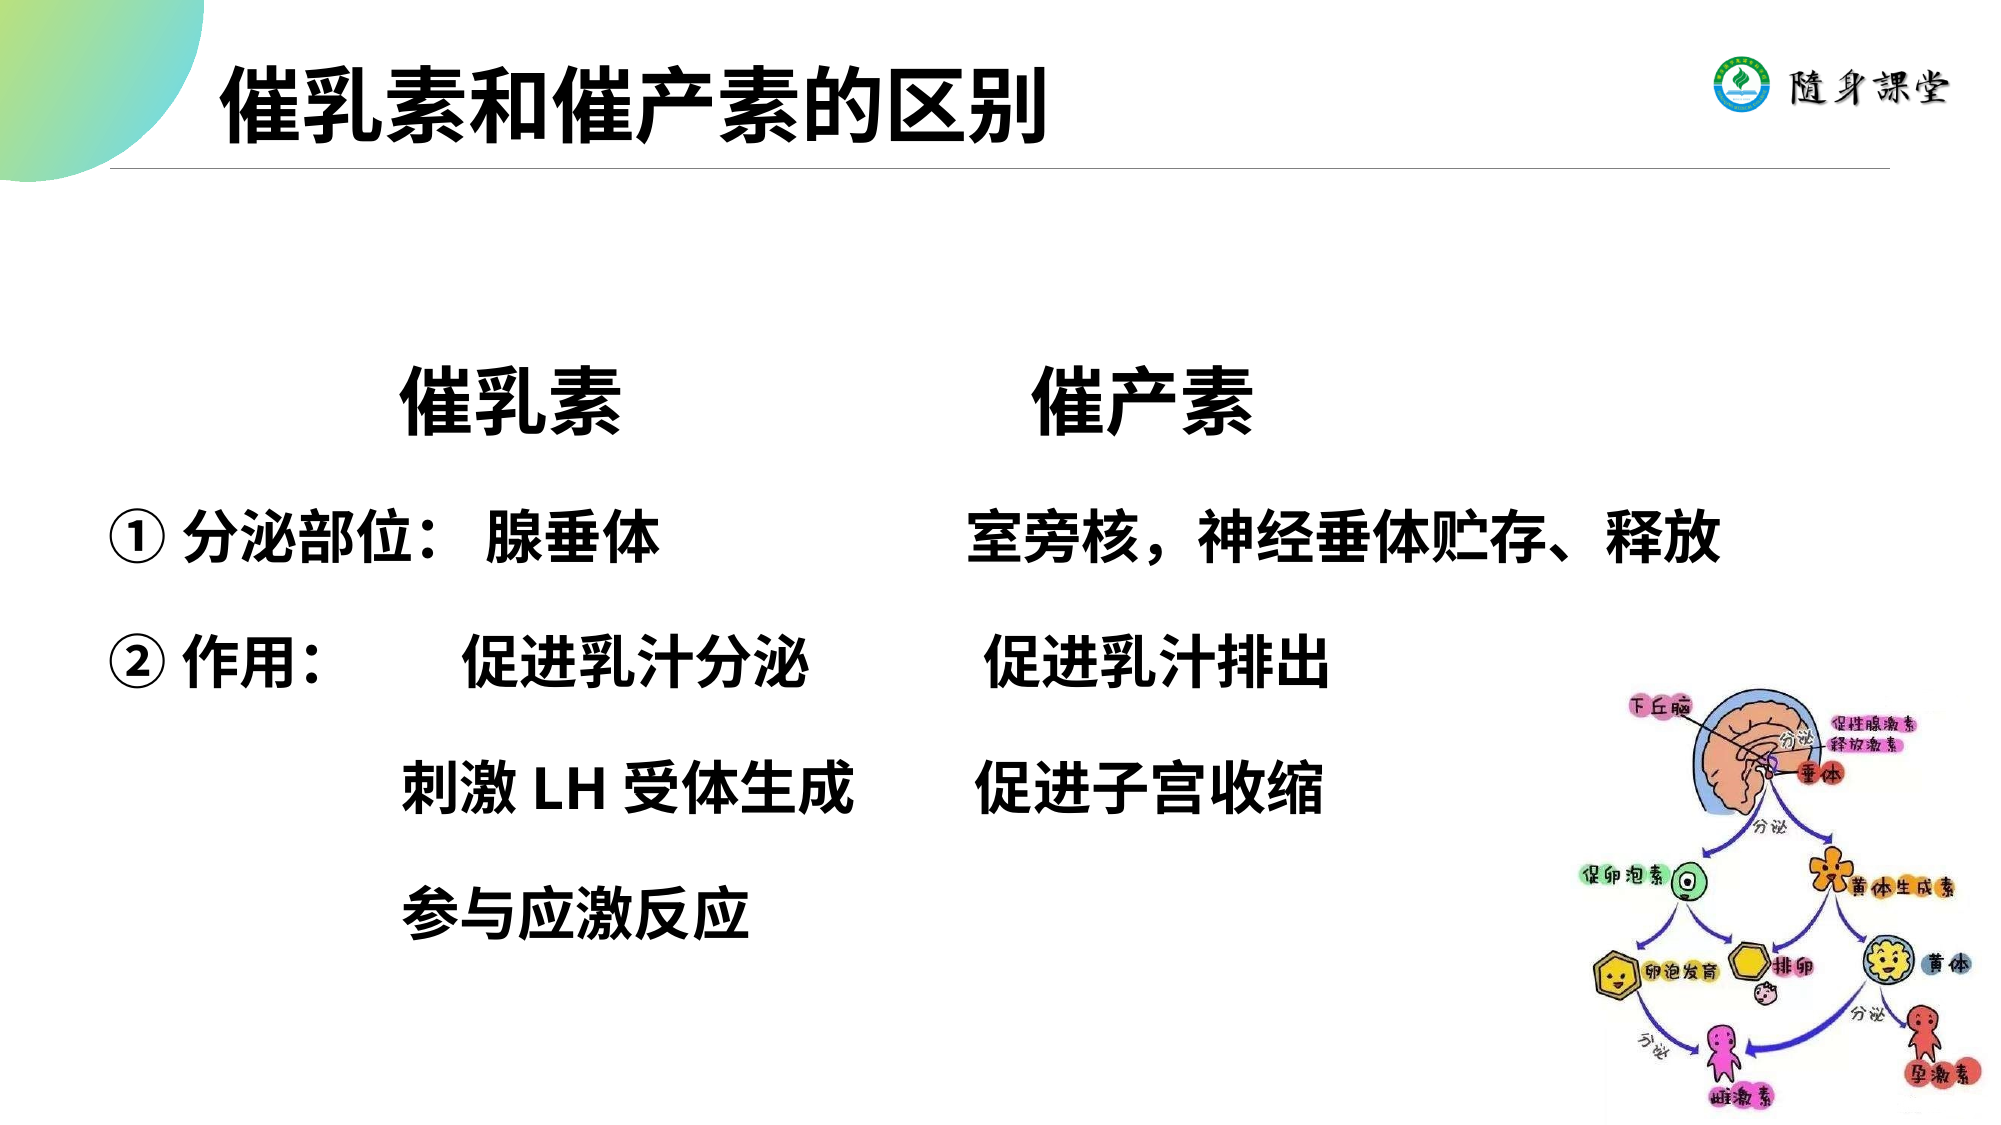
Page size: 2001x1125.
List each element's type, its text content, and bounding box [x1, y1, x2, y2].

picture [1713, 45, 1954, 124]
picture [1546, 671, 2000, 1125]
text_box 催乳素和催产素的区别 [203, 46, 1093, 161]
list 催乳素 催产素 ①分泌部位： 腺垂体 室旁核，神经垂体贮存、释放 ②作用： 促进乳汁分泌 促进乳汁排出 刺激LH受体生成 促进子宫收缩 参与应激反应 [93, 175, 1894, 919]
